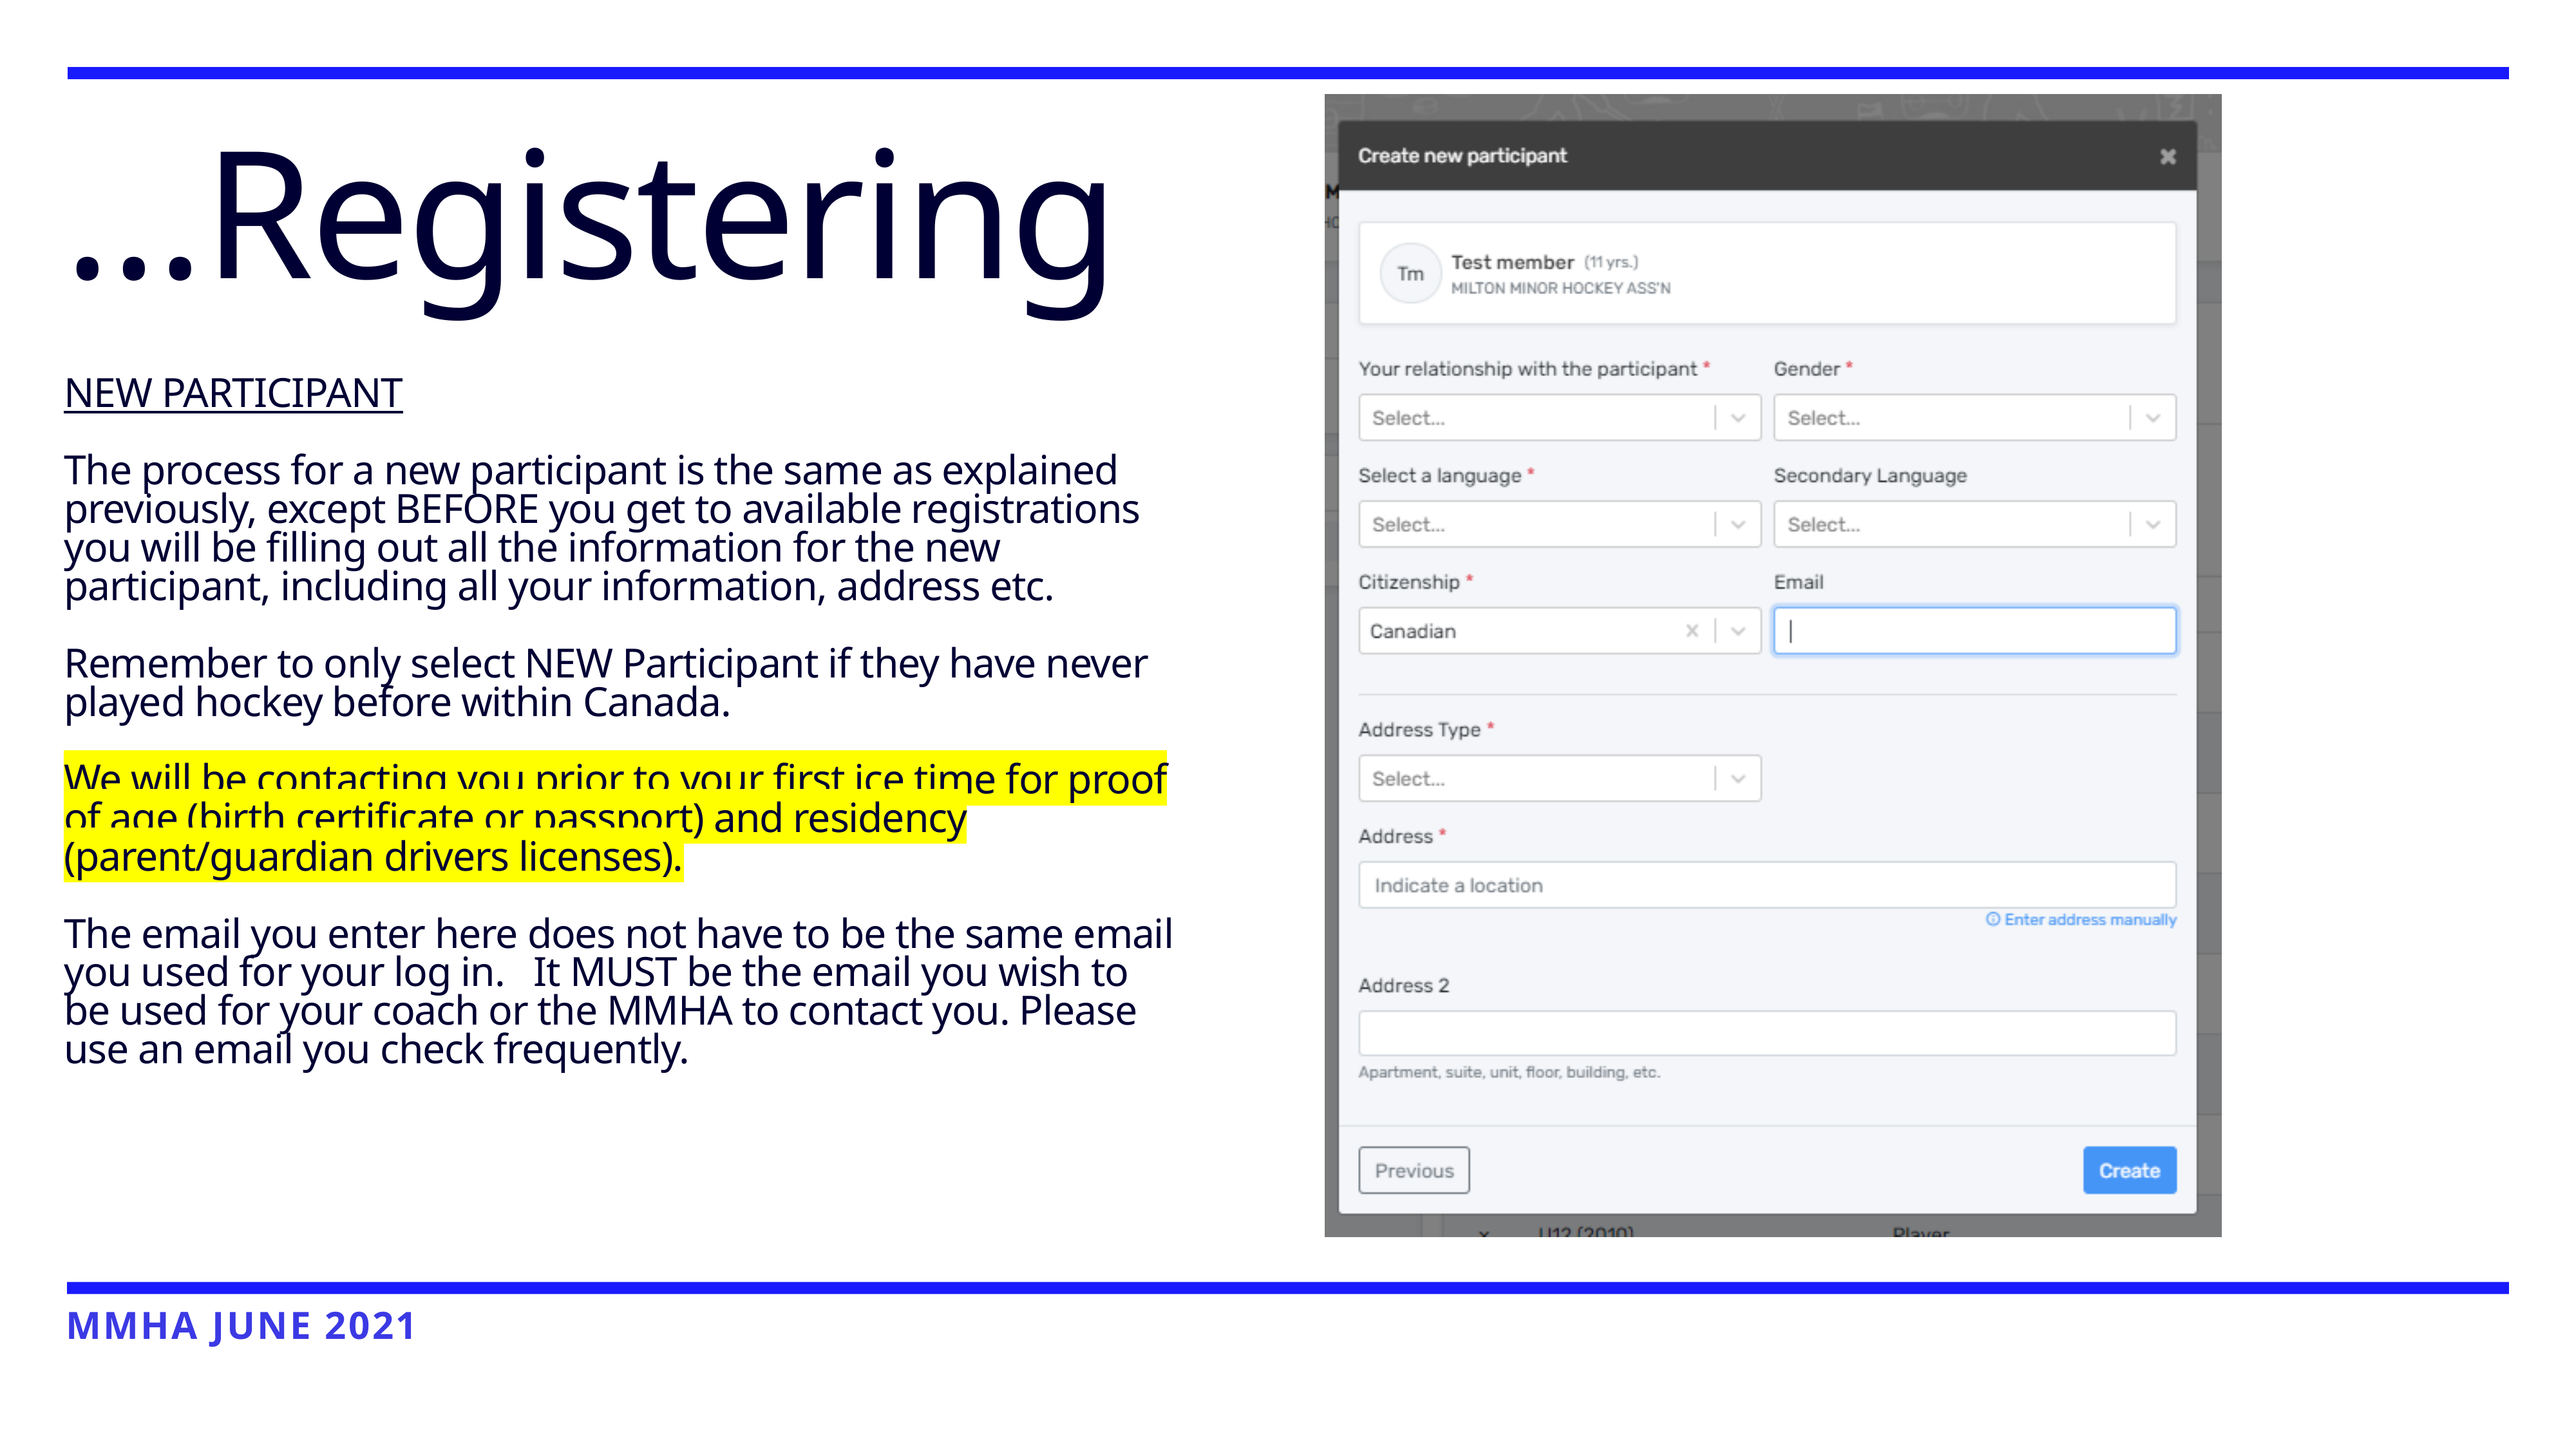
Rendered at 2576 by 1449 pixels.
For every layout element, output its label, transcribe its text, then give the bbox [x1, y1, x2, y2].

list Mmha June 2021 [60, 1296, 1228, 1356]
picture [1324, 93, 2222, 1238]
title …Registering NEW PARTICIPANT The process for a new participant is the same as explained previously, except BEFORE you get to available registrations you will be filling out all the information for the new participant, including all your information, address etc. Remember to only select NEW Participant if they have never played hockey before within Canada. We will be contacting you prior to your first ice time for proof of age (birth certificate or passport) and residency (parent/guardian drivers licenses). The email you enter here does not have to be the same email you used for your log in. It MUST be the email you wish to be used for your coach or the MMHA to contact you. Please use an email you check frequently. [58, 137, 1184, 1280]
